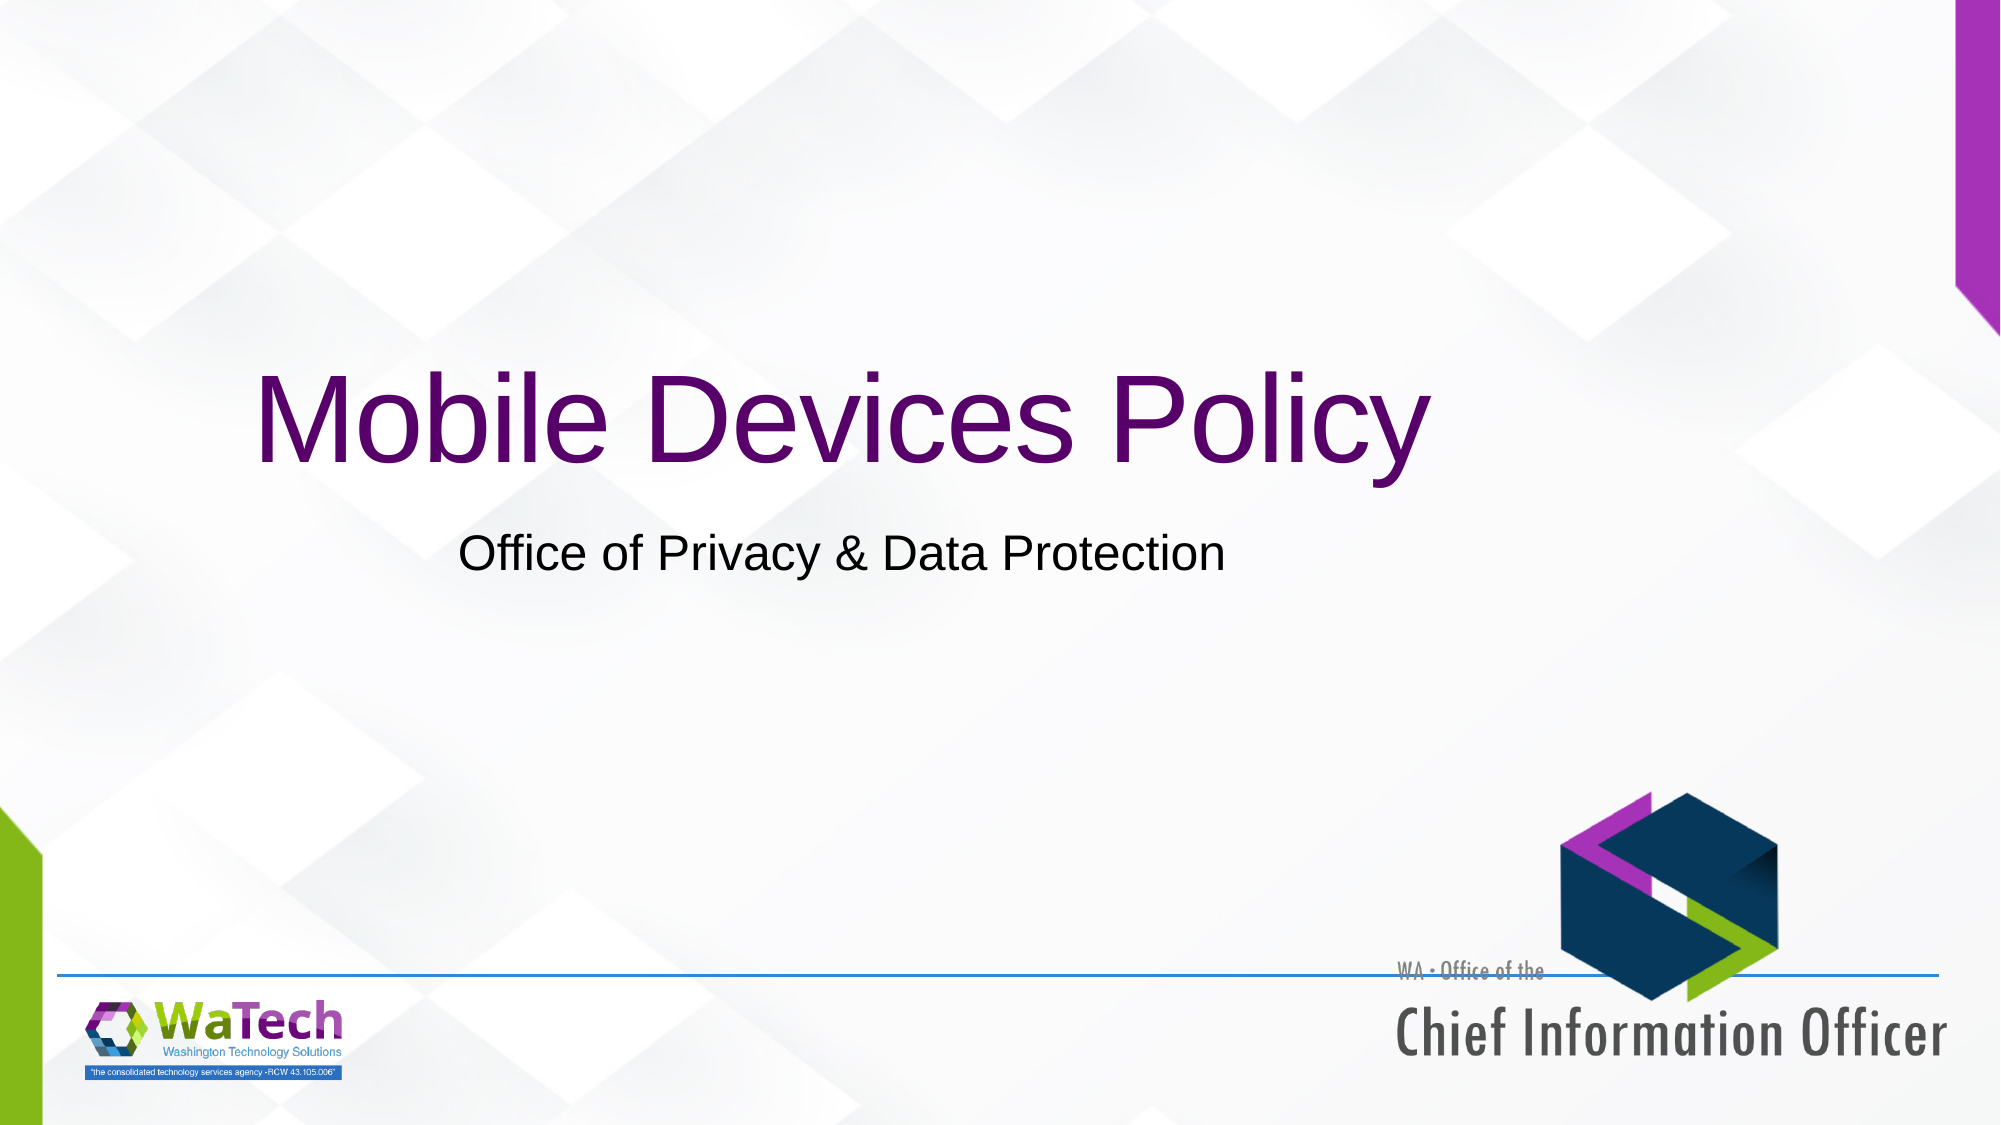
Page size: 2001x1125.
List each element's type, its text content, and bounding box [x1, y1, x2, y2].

title Mobile Devices Policy [92, 105, 1593, 498]
subtitle Office of Privacy & Data Protection [92, 512, 1593, 785]
picture [0, 0, 2001, 1125]
